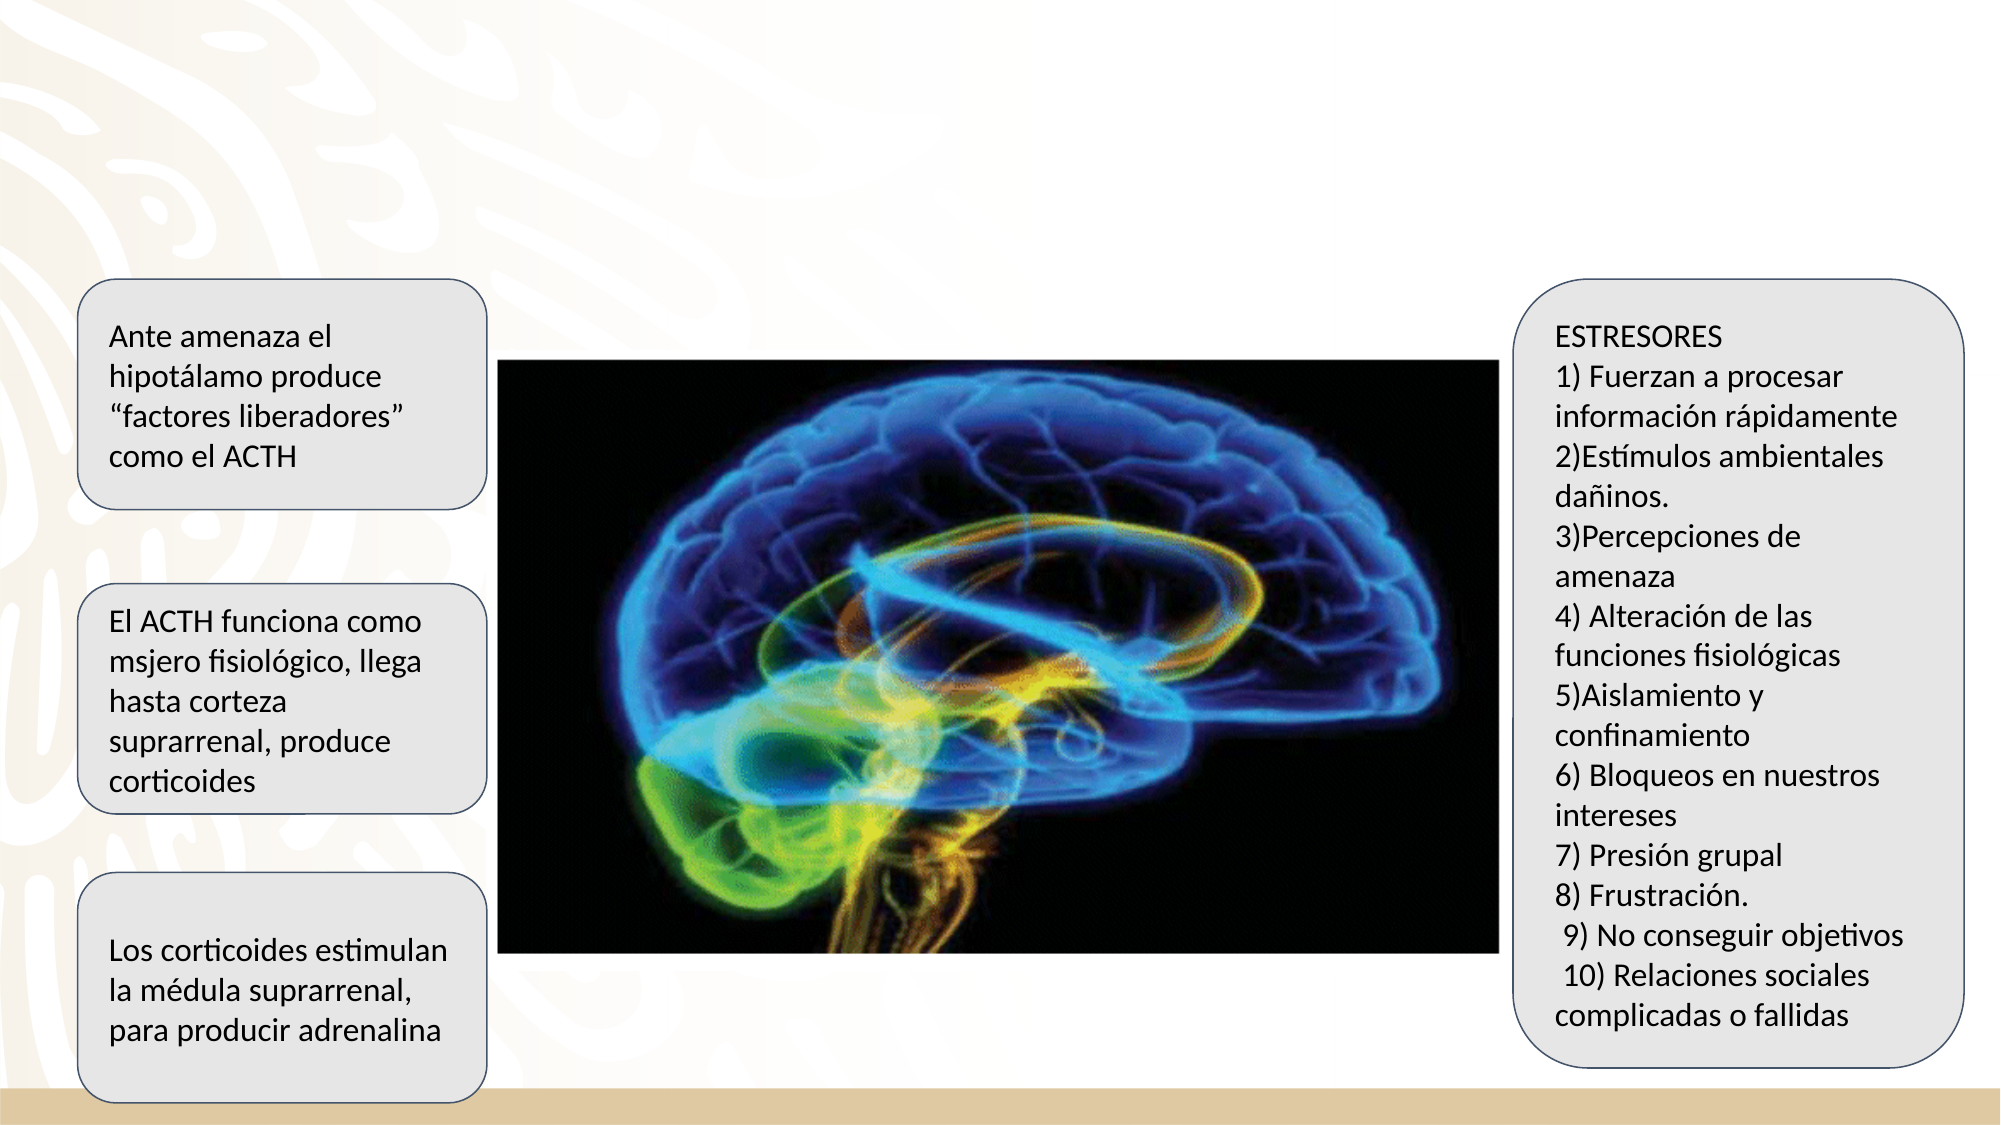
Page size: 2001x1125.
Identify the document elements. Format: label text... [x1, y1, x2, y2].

text_box El ACTH funciona como msjero fisiológico, llega hasta corteza suprarrenal, produce corticoides [77, 583, 486, 815]
text_box Los corticoides estimulan la médula suprarrenal, para producir adrenalina [77, 872, 487, 1103]
text_box ESTRESORES 1) Fuerzan a procesar información rápidamente 2)Estímulos ambientales dañinos. 3)Percepciones de amenaza 4) Alteración de las funciones fisiológicas 5)Aislamiento y confinamiento 6) Bloqueos en nuestros intereses 7) Presión grupal 8) Frustración. 9) No conseguir objetivos 10) Relaciones sociales complicadas o fallidas [1512, 279, 1965, 1069]
picture [0, 0, 2001, 1125]
text_box Ante amenaza el hipotálamo produce “factores liberadores” como el ACTH [77, 279, 487, 510]
